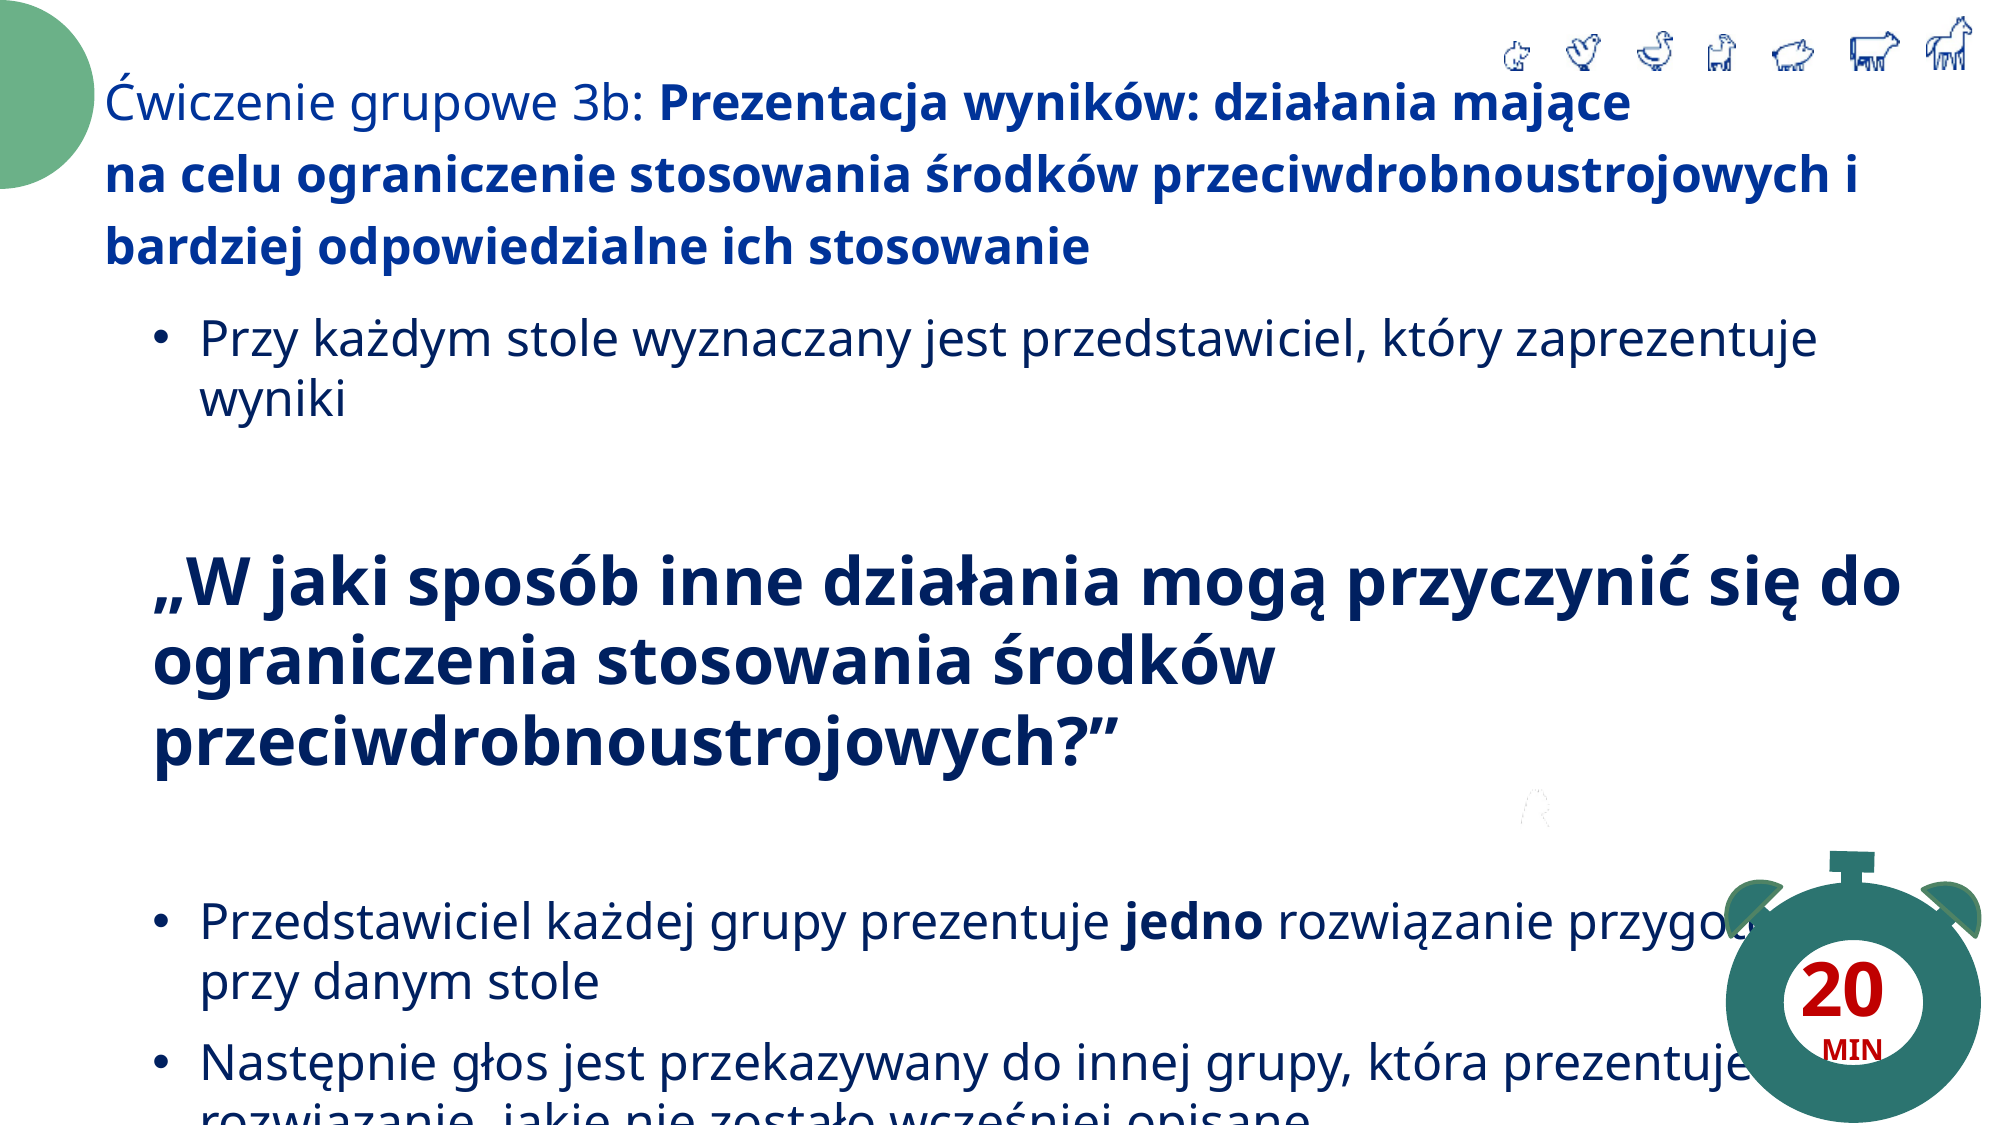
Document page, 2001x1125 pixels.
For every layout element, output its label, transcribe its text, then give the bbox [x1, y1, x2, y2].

picture [1566, 34, 1601, 50]
list Ćwiczenie grupowe 3b: Prezentacja wyników: działania mające na celu ograniczenie stosowania środków przeciwdrobnoustrojowych i bardziej odpowiedzialne ich stosowanie [89, 50, 1998, 229]
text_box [1730, 855, 1975, 1095]
text_box Przy każdym stole wyznaczany jest przedstawiciel, który zaprezentuje wyniki „W jaki sposób inne działania mogą przyczynić się do ograniczenia stosowania środków przeciwdrobnoustrojowych?” Przedstawiciel każdej grupy prezentuje jedno rozwiązanie przygotowane przy danym stole Następnie głos jest przekazywany do innej grupy, która prezentuje rozwiązanie, jakie nie zostało wcześniej opisane. [137, 299, 1947, 1074]
picture [1772, 39, 1814, 50]
picture [1926, 16, 1973, 50]
picture [1637, 31, 1673, 50]
picture [1850, 31, 1900, 50]
picture [1504, 41, 1530, 50]
picture [1708, 34, 1736, 50]
